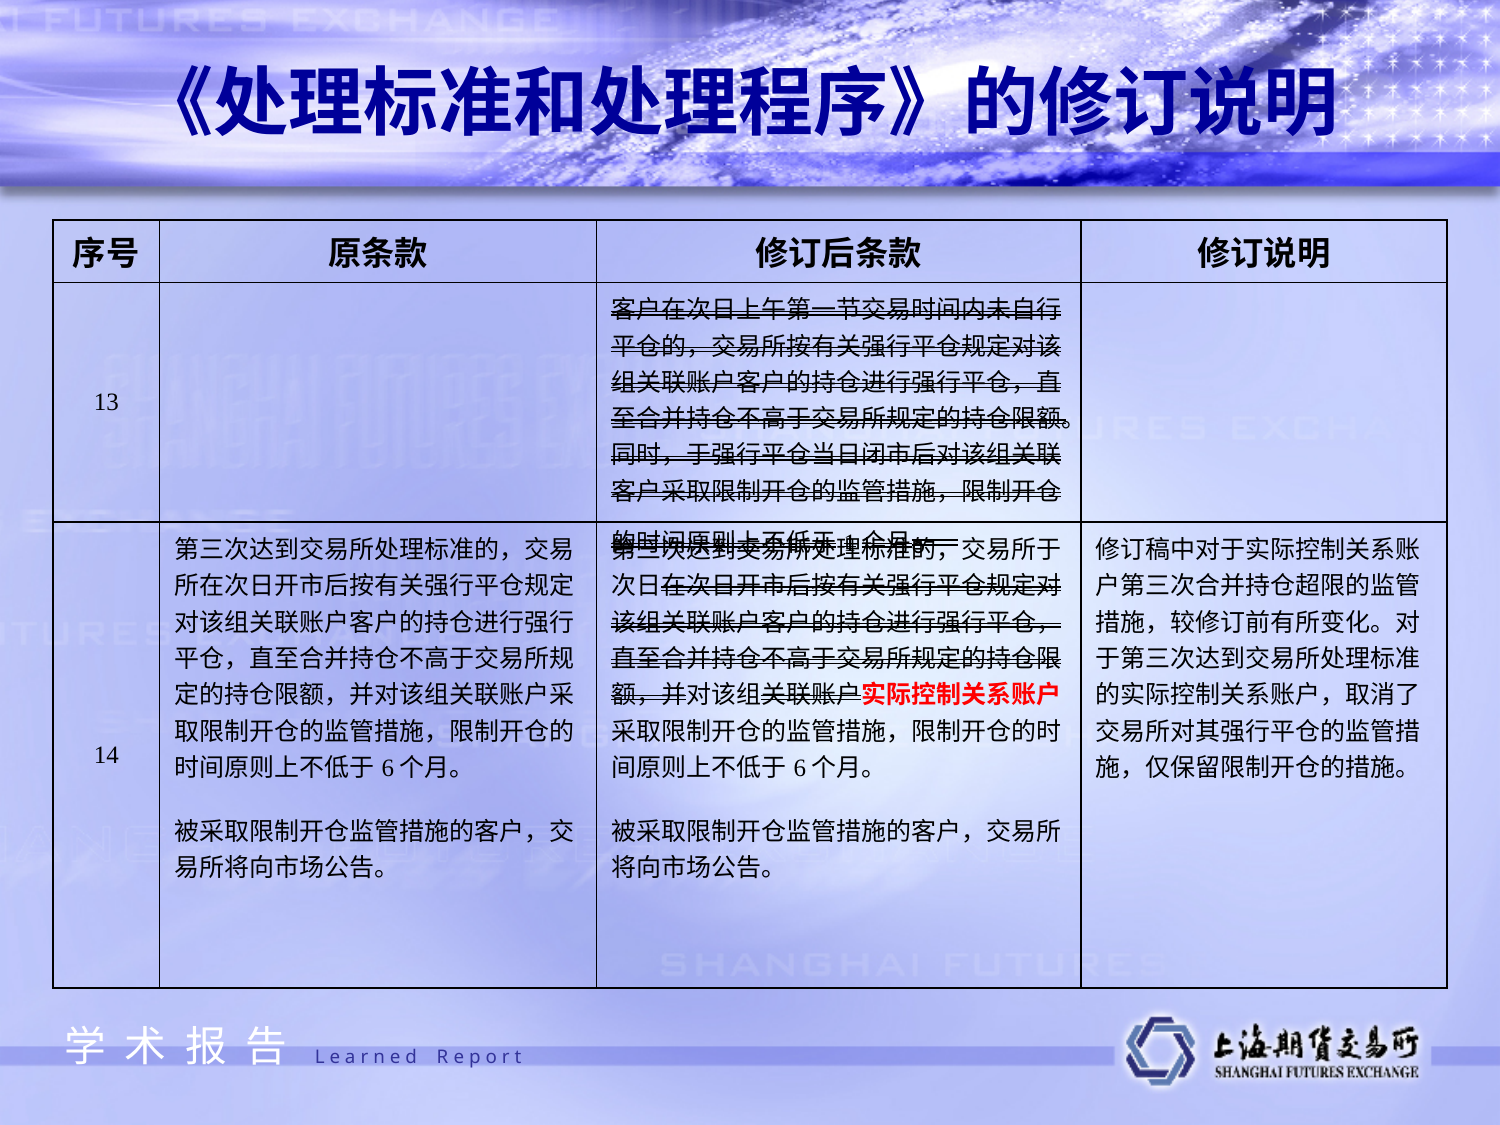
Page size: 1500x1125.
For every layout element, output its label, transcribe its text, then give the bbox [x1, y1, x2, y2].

table_header 修订后条款 [597, 221, 1080, 282]
table_cell 修订稿中对于实际控制关系账户第三次合并持仓超限的监管措施，较修订前有所变化。对于第三次达到交易所处理标准的实际控制关系账户，取消了交易所对其强行平仓的监管措施，仅保留限制开仓的措施。 [1082, 523, 1446, 987]
table_cell 第三次达到交易所处理标准的，交易所于次日在次日开市后按有关强行平仓规定对该组关联账户客户的持仓进行强行平仓，直至合并持仓不高于交易所规定的持仓限额，并对该组关联账户实际控制关系账户采取限制开仓的监管措施，限制开仓的时间原则上不低于6个月。 被采取限制开仓监管措施的客户，交易所将向市场公告。 [597, 523, 1080, 987]
text_box 《处理标准和处理程序》的修订说明 [76, 54, 1400, 145]
table_header 修订说明 [1082, 221, 1446, 282]
picture [0, 0, 1500, 1125]
table_cell [1082, 283, 1446, 521]
table_header 原条款 [160, 221, 596, 282]
table_cell 第三次达到交易所处理标准的，交易所在次日开市后按有关强行平仓规定对该组关联账户客户的持仓进行强行平仓，直至合并持仓不高于交易所规定的持仓限额，并对该组关联账户采取限制开仓的监管措施，限制开仓的时间原则上不低于6个月。 被采取限制开仓监管措施的客户，交易所将向市场公告。 [160, 523, 596, 987]
table_cell [160, 283, 596, 521]
table_cell 14 [54, 523, 159, 987]
table_cell 13 [54, 283, 159, 521]
table_cell 客户在次日上午第一节交易时间内未自行平仓的，交易所按有关强行平仓规定对该组关联账户客户的持仓进行强行平仓，直至合并持仓不高于交易所规定的持仓限额。同时，于强行平仓当日闭市后对该组关联客户采取限制开仓的监管措施，限制开仓的时间原则上不低于1个月。 [597, 283, 1080, 521]
table_header 序号 [54, 221, 159, 282]
